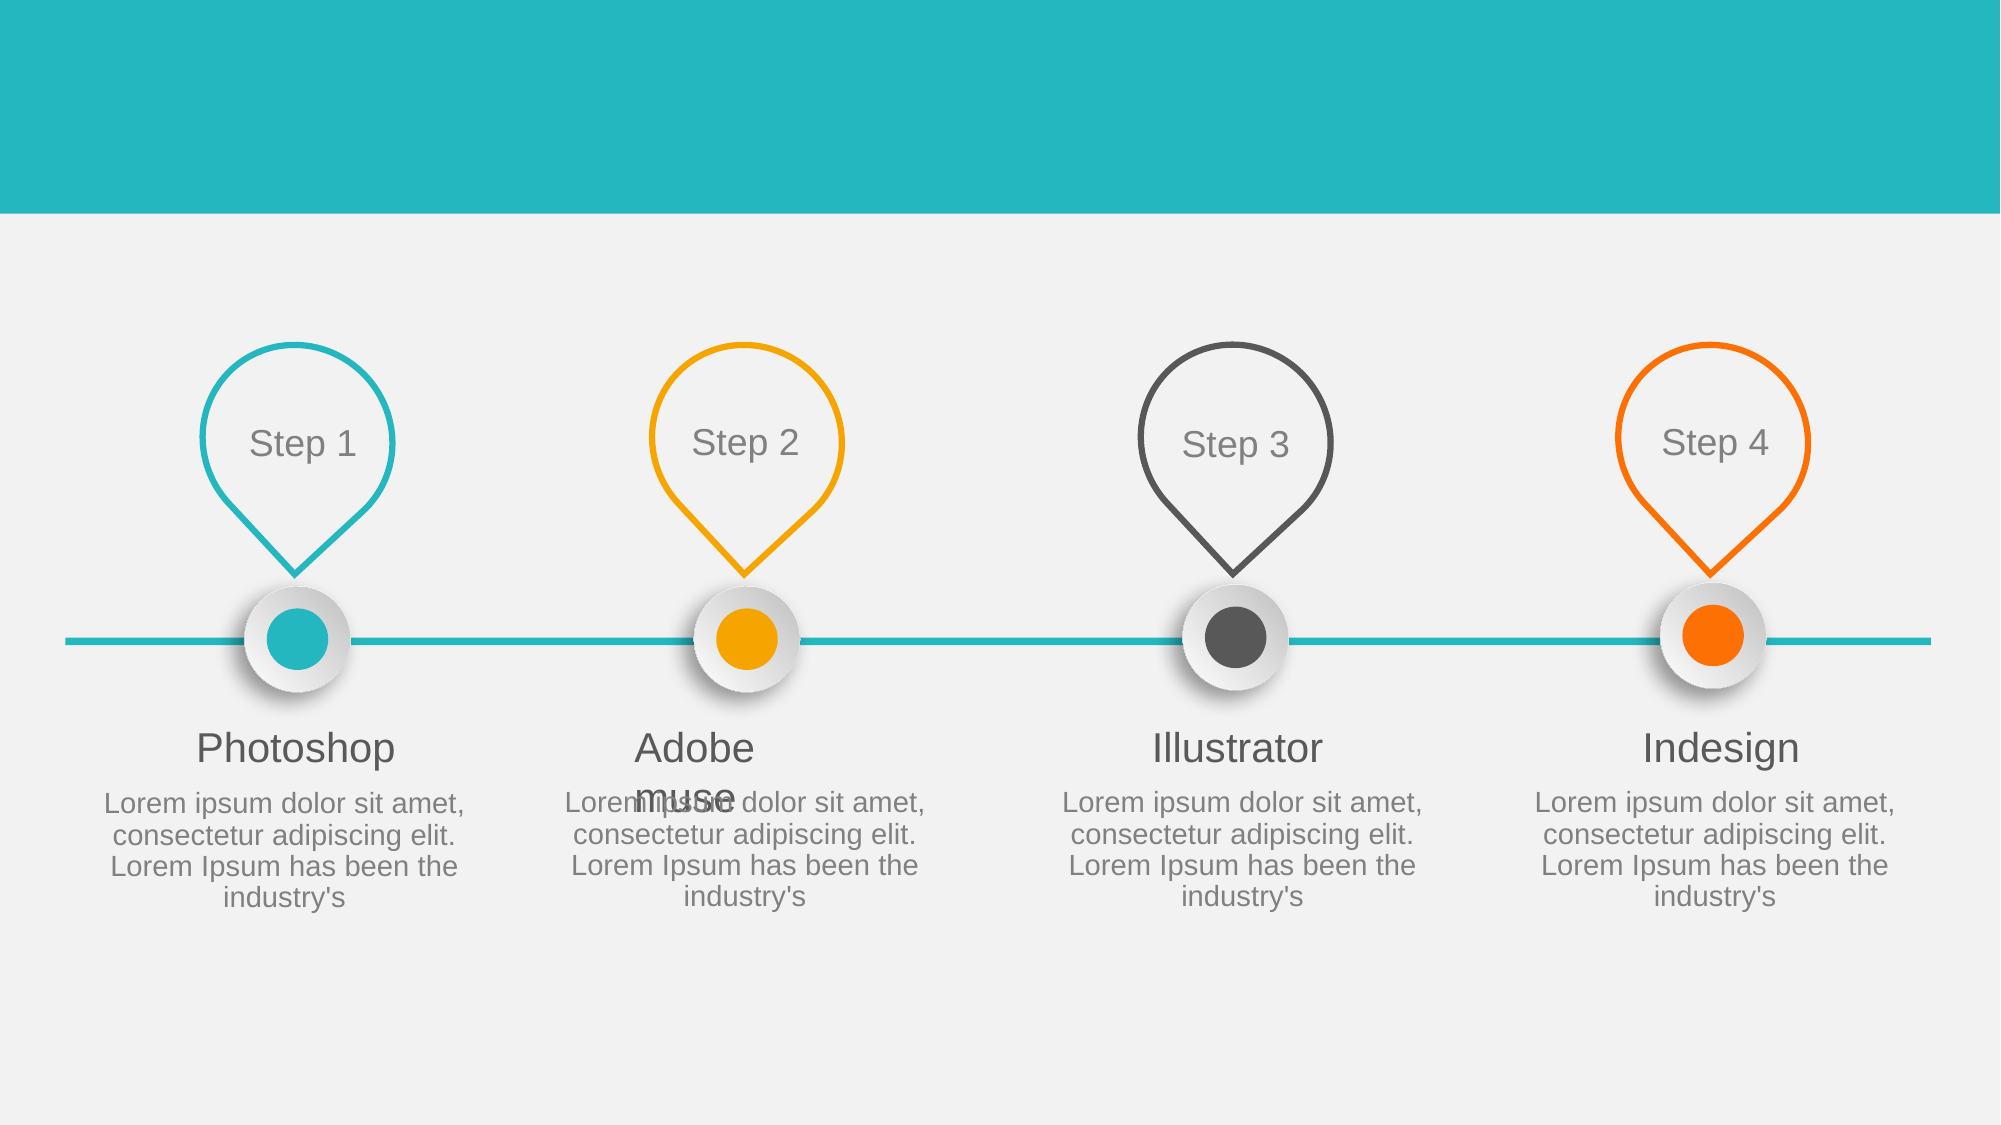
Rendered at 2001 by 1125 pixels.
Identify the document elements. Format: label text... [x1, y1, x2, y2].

text_box Step 3 [1166, 412, 1305, 472]
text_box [693, 586, 801, 693]
text_box Lorem ipsum dolor sit amet, consectetur adipiscing elit. Lorem Ipsum has been the industry's [527, 780, 963, 900]
text_box [201, 343, 394, 576]
text_box Step 2 [676, 410, 815, 471]
text_box Lorem ipsum dolor sit amet, consectetur adipiscing elit. Lorem Ipsum has been the industry's [1025, 780, 1461, 900]
text_box Illustrator [1137, 713, 1370, 779]
text_box Step 1 [234, 411, 372, 472]
text_box [64, 637, 222, 646]
text_box Indesign [1627, 713, 1861, 778]
text_box [1139, 343, 1332, 576]
text_box Step 4 [1646, 410, 1785, 471]
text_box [1660, 582, 1767, 689]
text_box [1617, 343, 1810, 576]
text_box [1292, 637, 1638, 646]
text_box Lorem ipsum dolor sit amet, consectetur adipiscing elit. Lorem Ipsum has been the industry's [1497, 780, 1934, 900]
text_box Lorem ipsum dolor sit amet, consectetur adipiscing elit. Lorem Ipsum has been the industry's [66, 781, 503, 901]
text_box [1182, 584, 1289, 691]
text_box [244, 586, 351, 693]
text_box [651, 343, 843, 576]
text_box [0, 0, 2000, 215]
text_box [805, 637, 1160, 646]
text_box [1771, 637, 1932, 646]
text_box [355, 637, 672, 646]
text_box Adobe muse [619, 713, 872, 780]
text_box Photoshop [181, 713, 414, 778]
